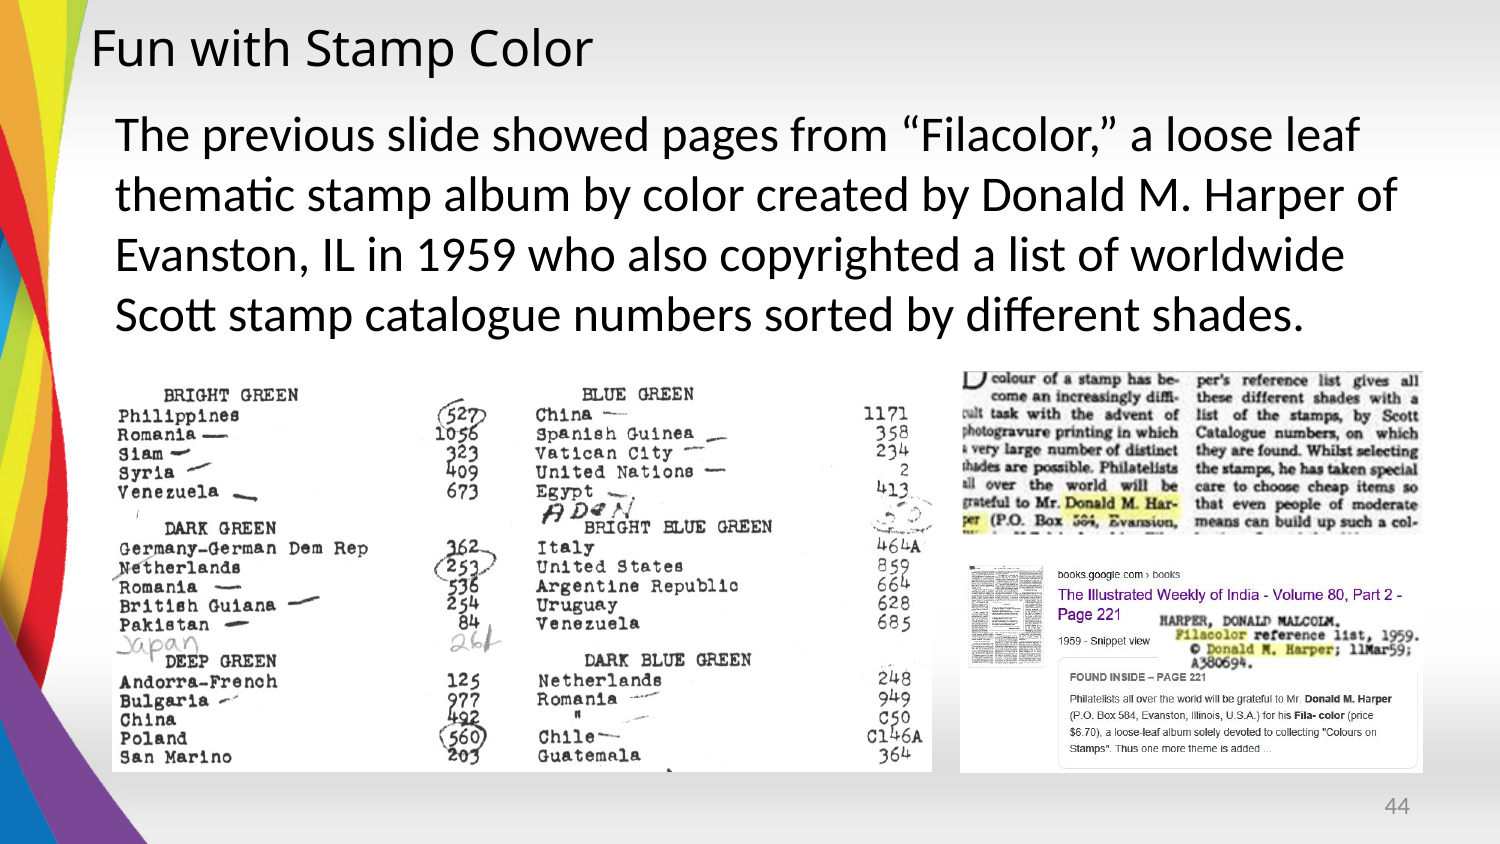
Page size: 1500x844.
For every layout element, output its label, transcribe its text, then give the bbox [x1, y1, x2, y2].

picture [0, 0, 1500, 844]
title Fun with Stamp Color [75, 21, 1425, 72]
slide_number 44 [1074, 782, 1425, 827]
list The previous slide showed pages from “Filacolor,” a loose leaf thematic stamp album by color created by Donald M. Harper of Evanston, IL in 1959 who also copyrighted a list of worldwide Scott stamp catalogue numbers sorted by different shades. [99, 96, 1425, 347]
